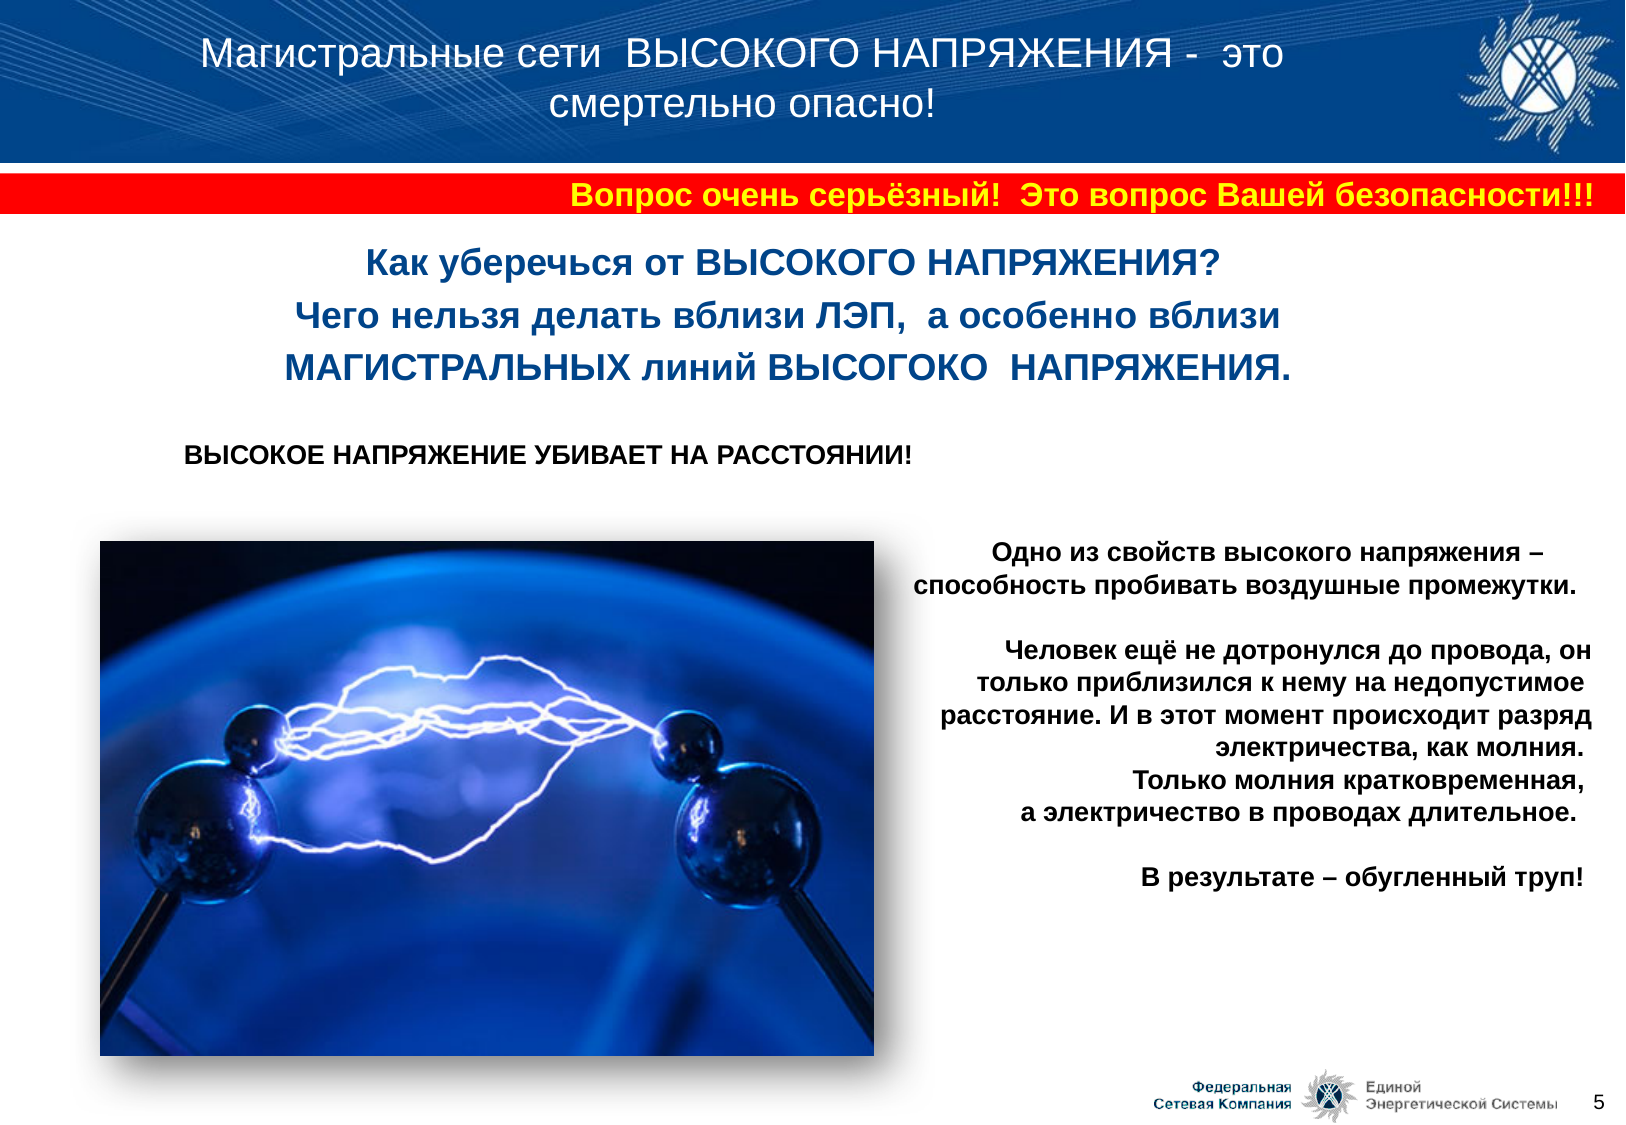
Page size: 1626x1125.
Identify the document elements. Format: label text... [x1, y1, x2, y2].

text_box Как уберечься от ВЫСОКОГО НАПРЯЖЕНИЯ? Чего нельзя делать вблизи ЛЭП, а особенно вблизи МАГИСТРАЛЬНЫХ линий ВЫСОГОКО НАПРЯЖЕНИЯ. [33, 238, 1555, 389]
list Вопрос очень серьёзный! Это вопрос Вашей безопасности!!! . [0, 173, 1625, 214]
slide_number 5 [1573, 1078, 1625, 1125]
title Магистральные сети ВЫСОКОГО НАПРЯЖЕНИЯ - это смертельно опасно! [34, 0, 1450, 153]
picture [100, 540, 875, 1056]
picture [0, 0, 1625, 163]
picture [1154, 1072, 1557, 1123]
text_box ВЫСОКОЕ НАПРЯЖЕНИЕ УБИВАЕТ НА РАССТОЯНИИ! Одно из свойств высокого напряжения – способность пробивать воздушные промежутки. Человек ещё не дотронулся до провода, он только приблизился к нему на недопустимое расстояние. И в этот момент происходит разряд электричества, как молния. Только молния кратковременная, а электричество в проводах длительное. В результате – обугленный труп! [33, 397, 1592, 1072]
